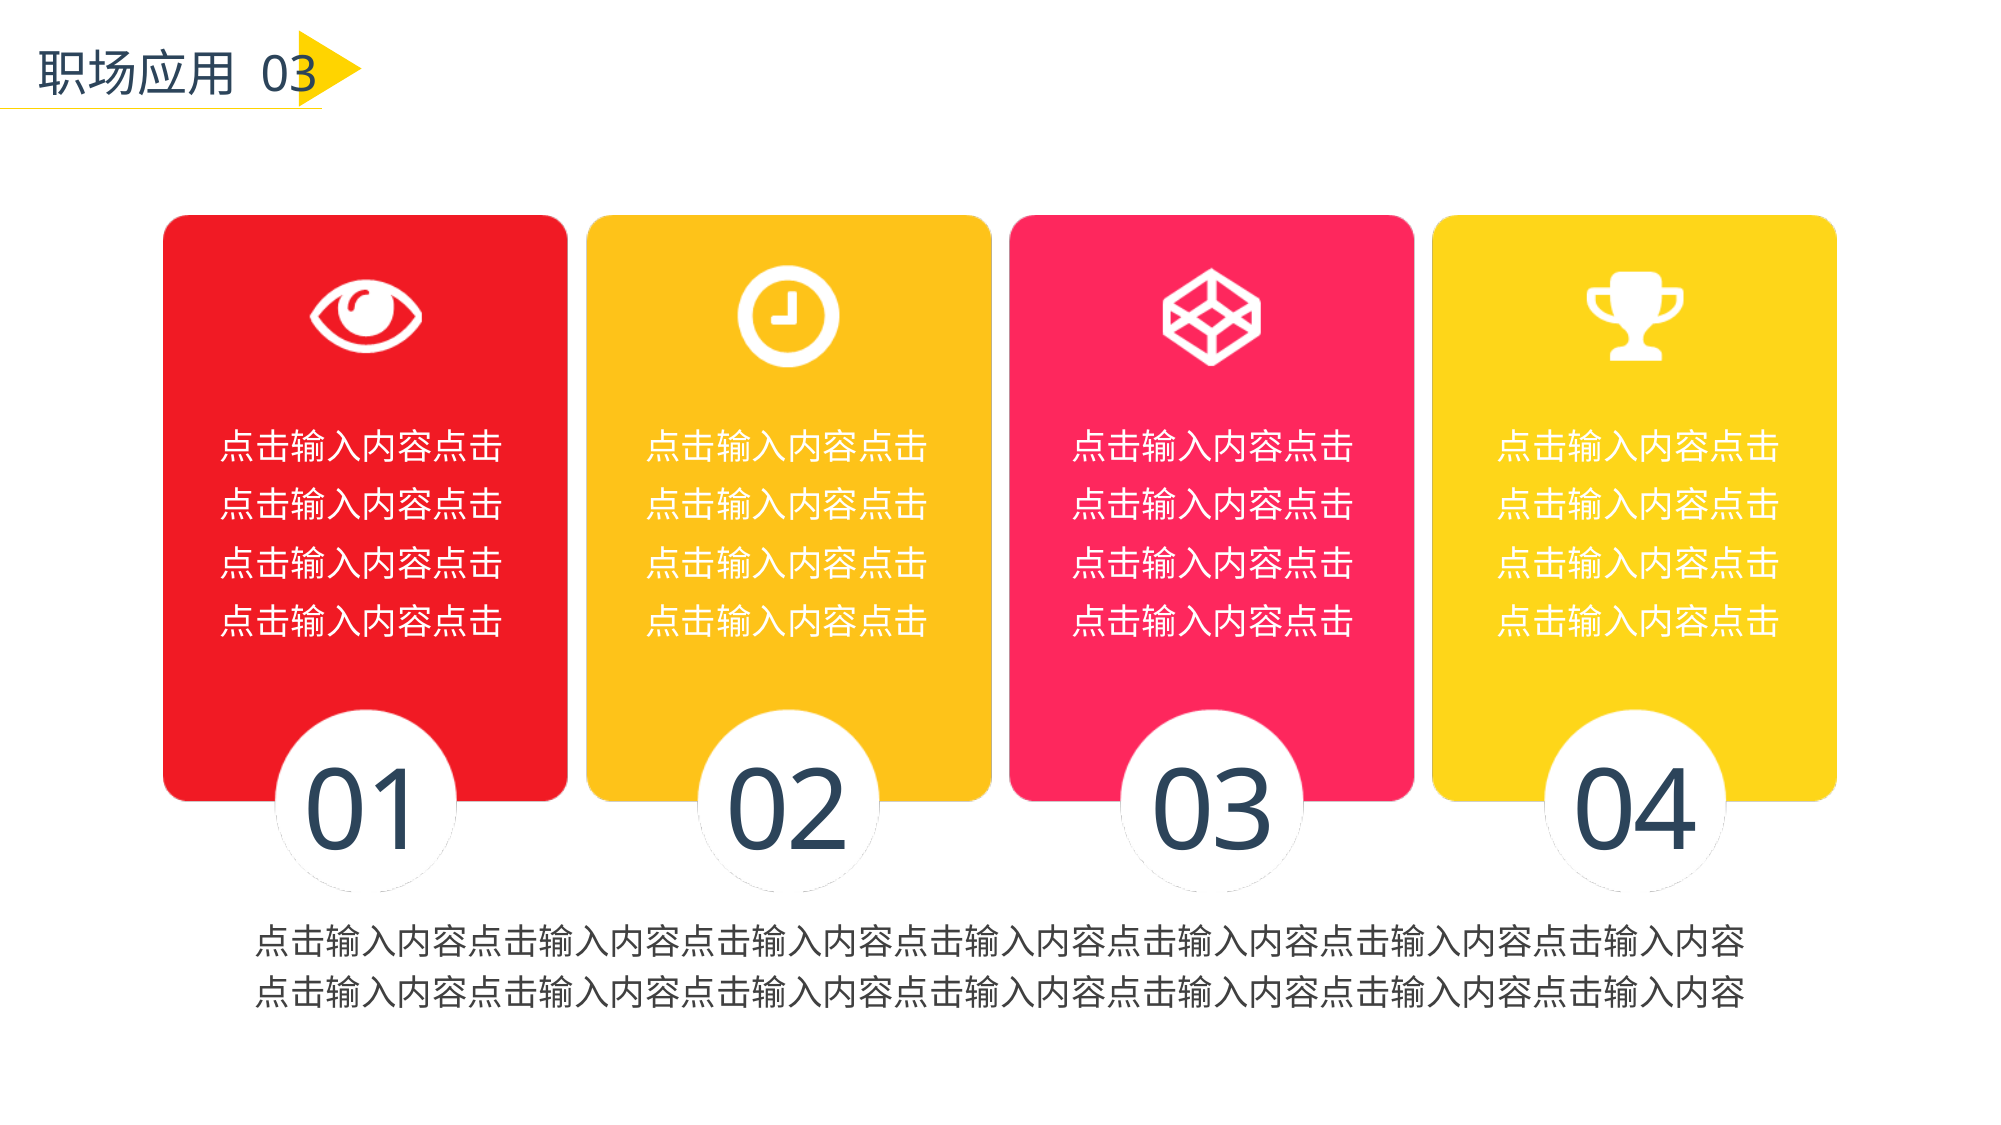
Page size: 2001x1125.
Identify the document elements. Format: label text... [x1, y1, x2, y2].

text_box [333, 49, 364, 88]
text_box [1467, 400, 1810, 881]
text_box 点击输入内容点击输入内容点击输入内容点击输入内容点击输入内容点击输入内容点击输入内容 点击输入内容点击输入内容点击输入内容点击输入内容点击输入内容点击输入内容点击输入内容 [231, 904, 1769, 1020]
picture [163, 215, 1837, 893]
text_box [190, 400, 533, 881]
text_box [616, 400, 959, 881]
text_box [1041, 400, 1385, 881]
text_box 职场应用 03 [22, 33, 333, 109]
text_box [297, 28, 306, 33]
